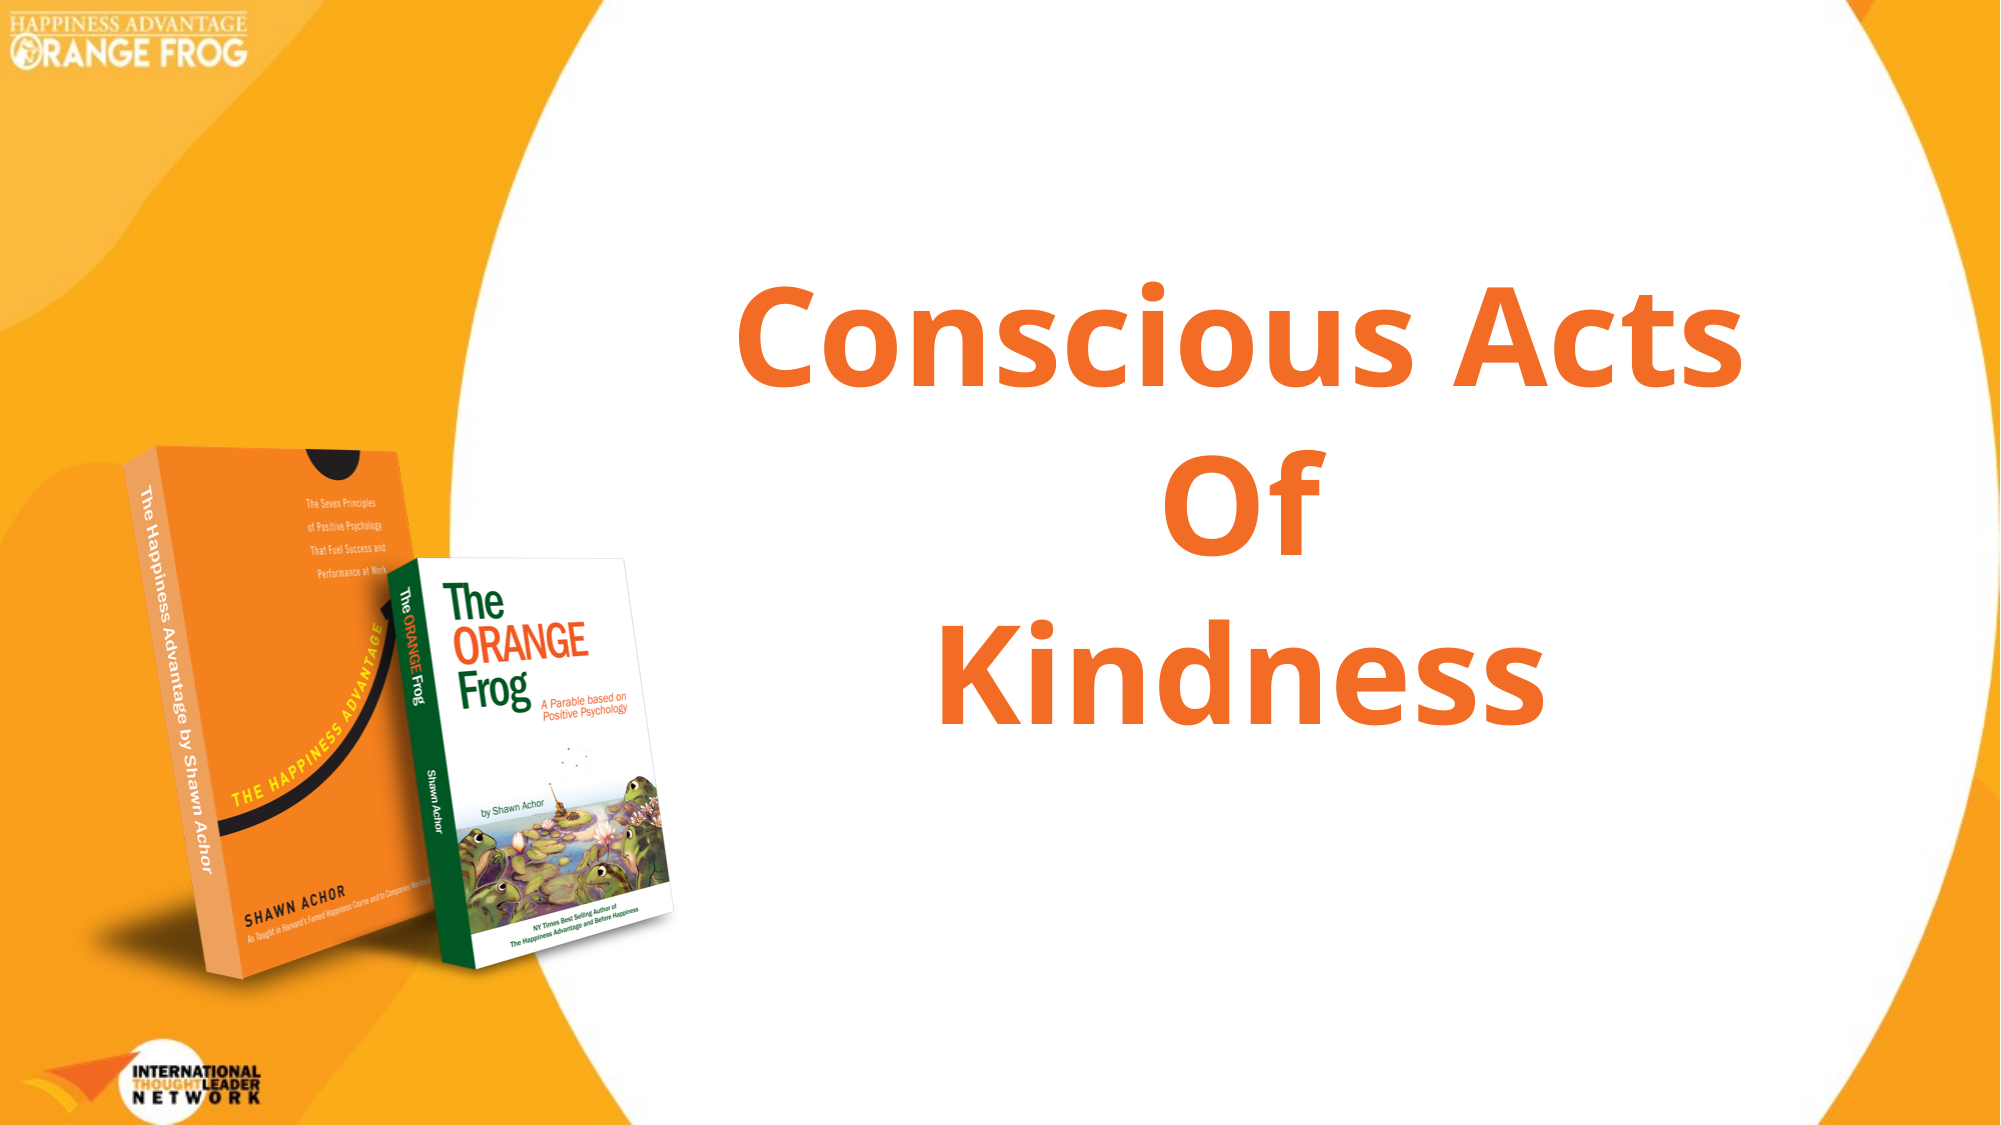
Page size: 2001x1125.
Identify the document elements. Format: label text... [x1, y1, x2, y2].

text_box Conscious Acts Of Kindness [463, 78, 2000, 725]
picture [0, 0, 2000, 1125]
